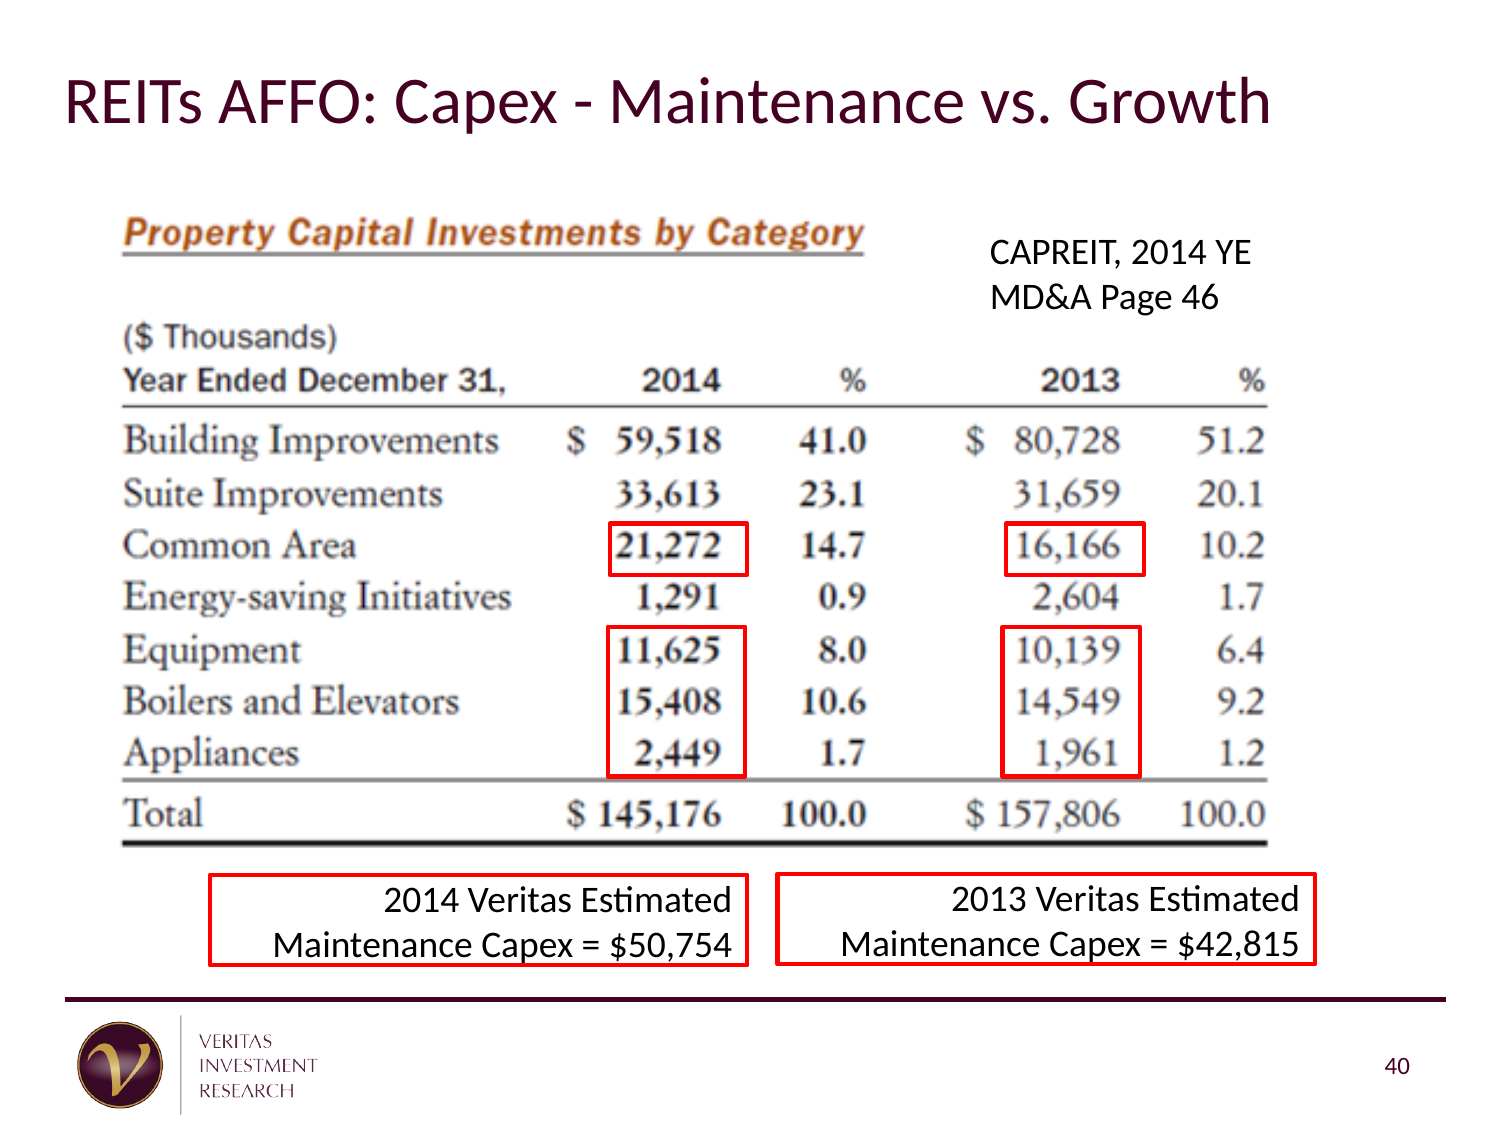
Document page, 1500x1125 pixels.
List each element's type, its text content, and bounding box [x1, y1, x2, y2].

text_box 2014 Veritas Estimated Maintenance Capex = $50,754 [208, 879, 749, 967]
picture [75, 1015, 318, 1115]
text_box 2013 Veritas Estimated Maintenance Capex = $42,815 [775, 872, 1317, 966]
slide_number 40 [1074, 1035, 1425, 1095]
title REITs AFFO: Capex - Maintenance vs. Growth [49, 3, 1400, 191]
picture [92, 177, 1308, 870]
